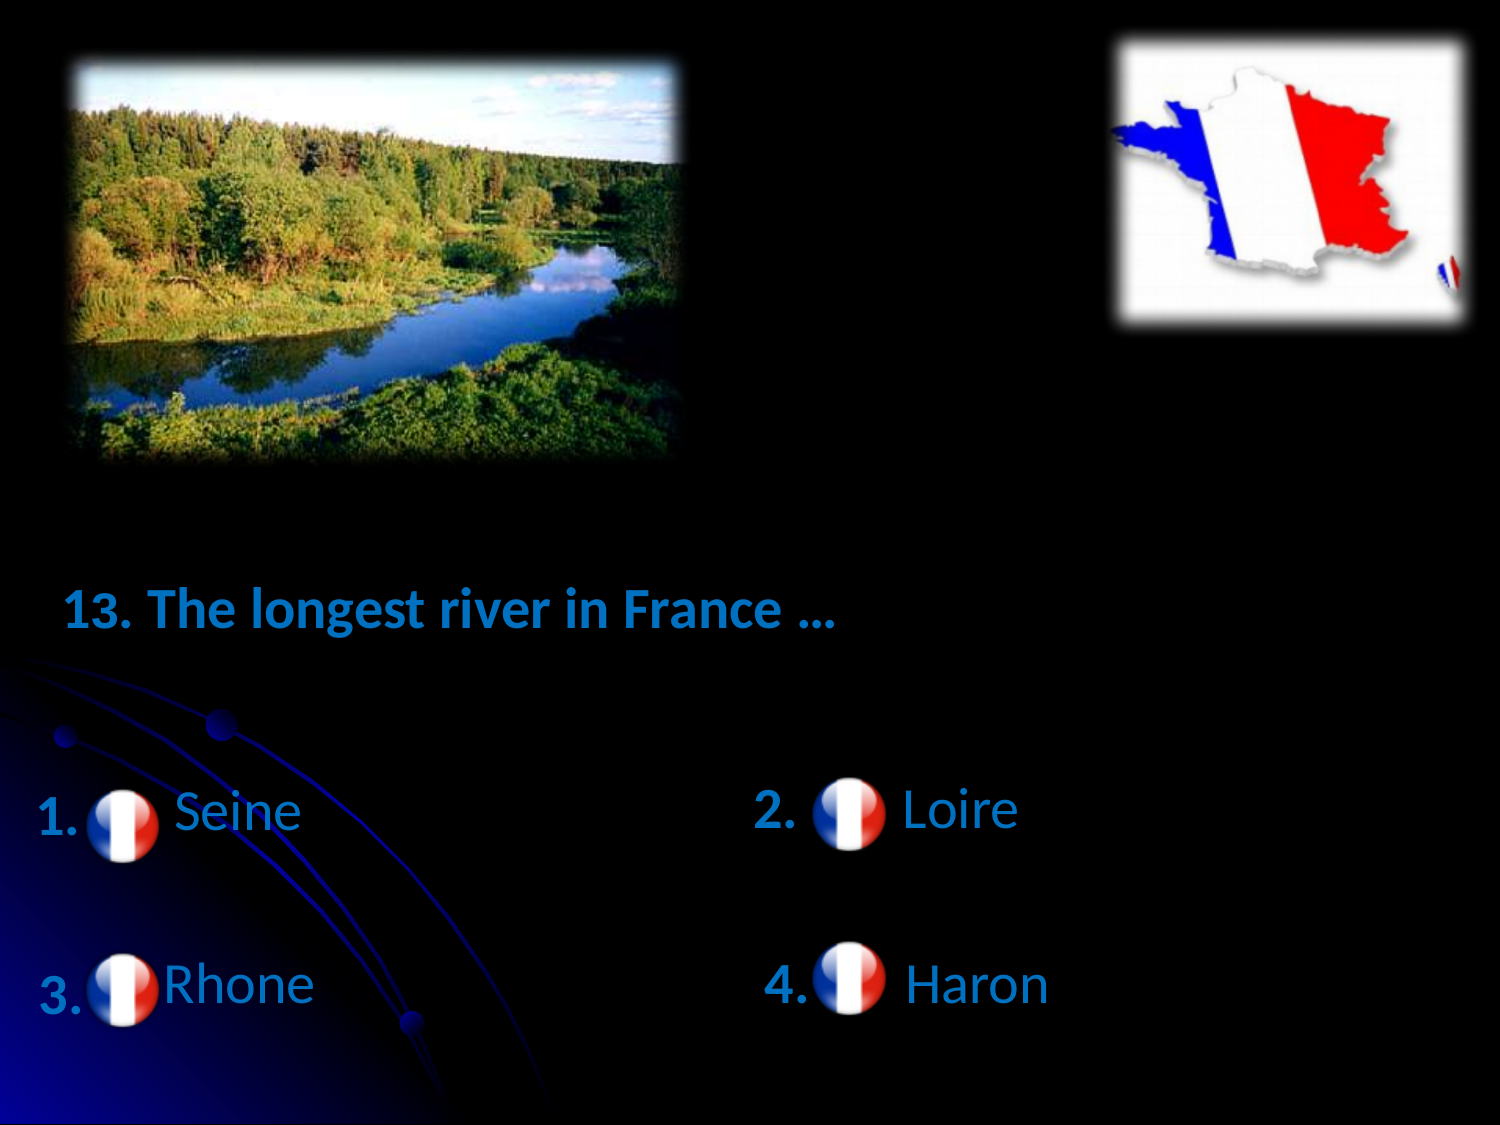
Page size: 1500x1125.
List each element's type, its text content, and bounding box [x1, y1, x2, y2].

picture [58, 46, 692, 469]
picture [808, 937, 891, 1020]
text_box 13. The longest river in France … [46, 562, 1372, 648]
text_box 4. [750, 937, 806, 1023]
text_box Loire [888, 763, 1500, 848]
text_box 2. [738, 763, 825, 848]
picture [81, 784, 165, 868]
text_box 3. [24, 949, 79, 1034]
picture [81, 948, 165, 1032]
text_box Haron [892, 937, 1348, 1023]
picture [808, 773, 891, 856]
picture [1101, 23, 1481, 341]
text_box Seine [159, 764, 750, 850]
text_box 1. [20, 769, 106, 855]
text_box Rhone [148, 937, 685, 1023]
